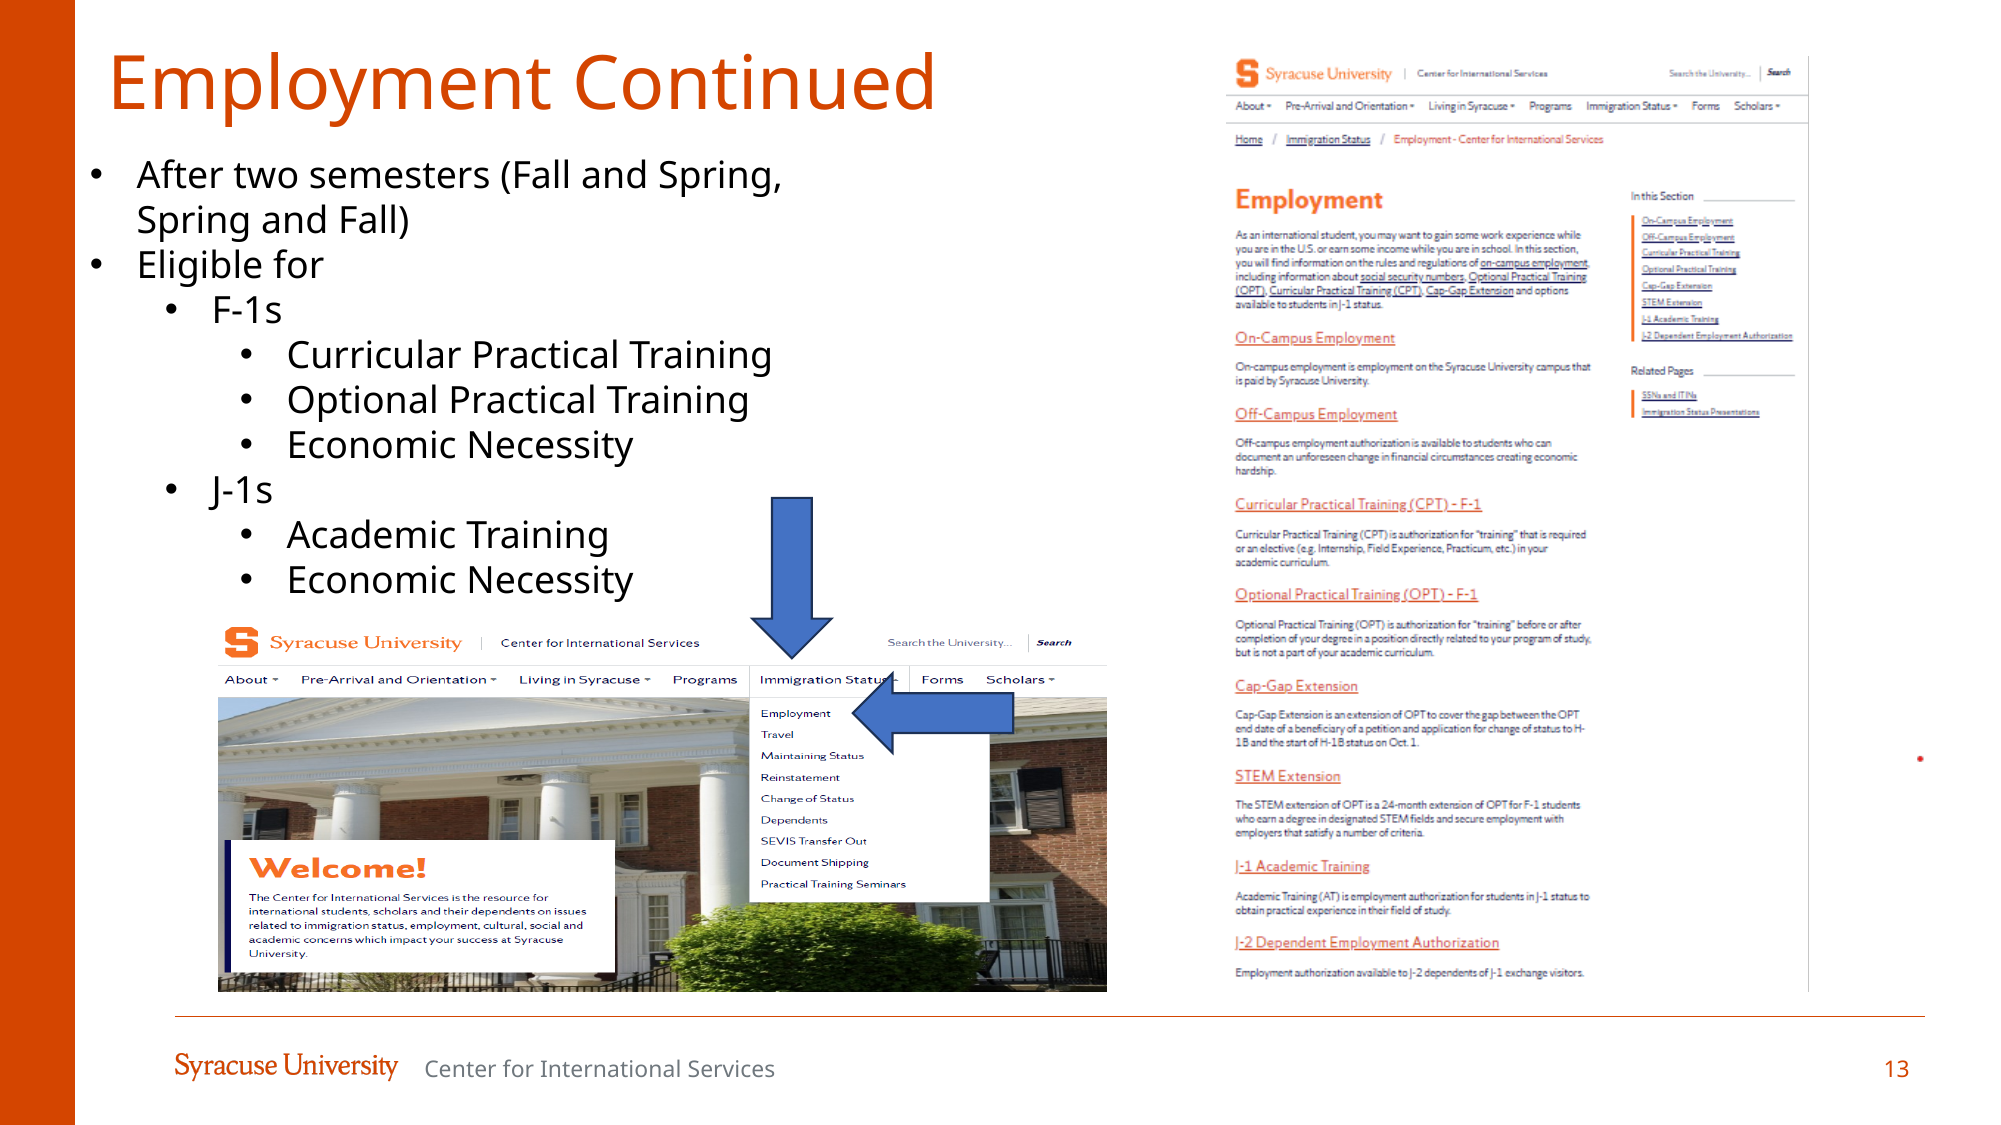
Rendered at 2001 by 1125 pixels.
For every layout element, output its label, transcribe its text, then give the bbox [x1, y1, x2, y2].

picture [1226, 56, 1925, 992]
list Center for International Services [409, 1040, 1826, 1100]
picture [174, 1052, 399, 1082]
title Employment Continued [92, 27, 1412, 150]
slide_number 13 [1825, 1039, 1925, 1100]
picture [218, 624, 1107, 992]
text_box [749, 496, 835, 624]
text_box After two semesters (Fall and Spring, Spring and Fall) Eligible for F-1s Curricular Practical Training Optional Practical Training Economic Necessity J-1s Academic Training Economic Necessity [75, 144, 894, 699]
